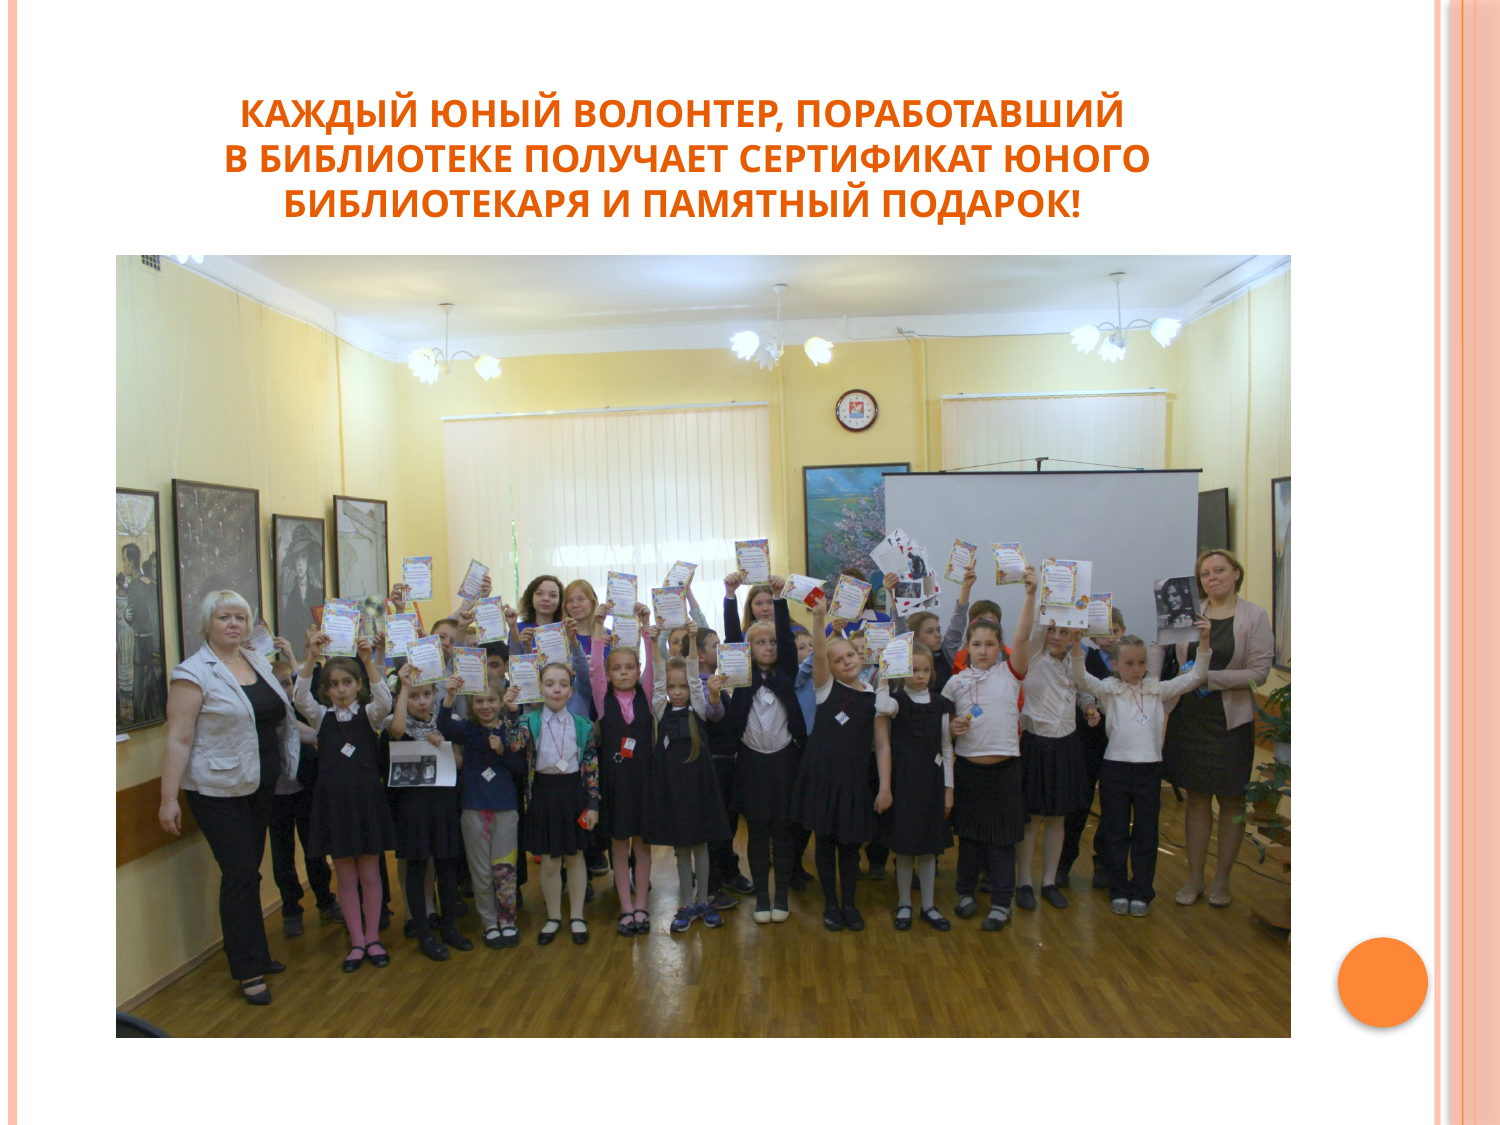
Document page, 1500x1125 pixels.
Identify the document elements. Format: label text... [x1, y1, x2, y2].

picture [115, 254, 1292, 1039]
title Каждый юный волонтер, поработавший в библиотеке получает сертификат юного библиотекаря и памятный подарок! [75, 45, 1300, 233]
